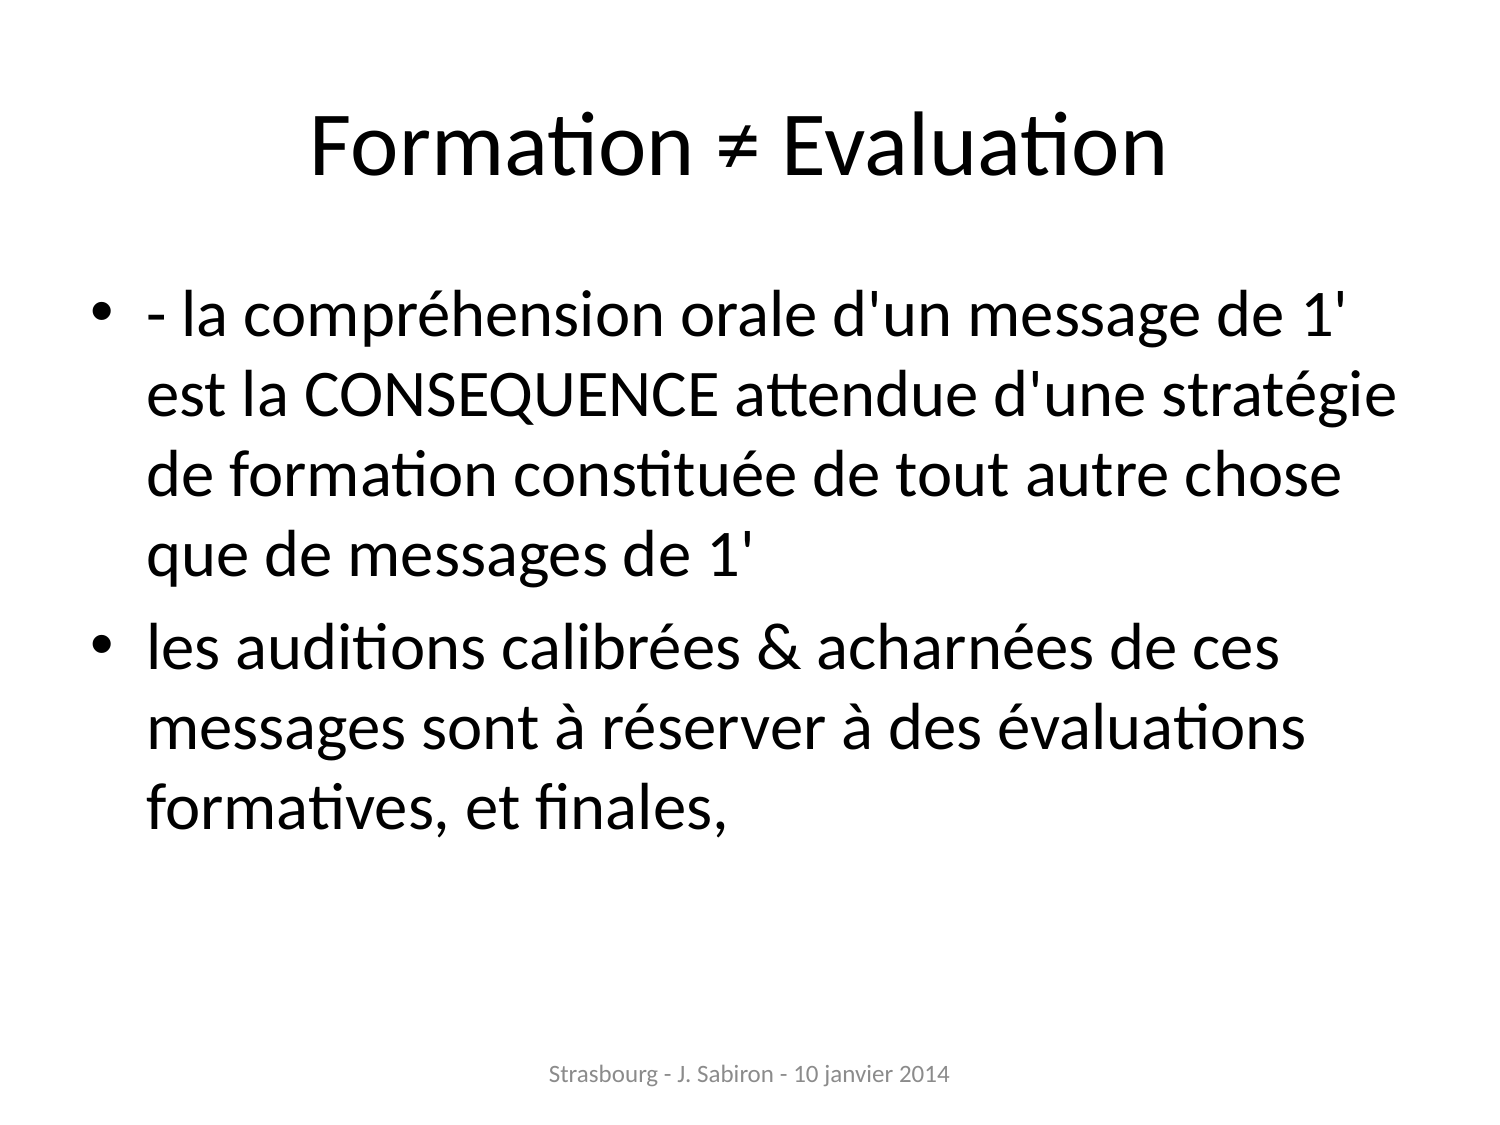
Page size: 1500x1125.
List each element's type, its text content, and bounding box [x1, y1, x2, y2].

list - la compréhension orale d'un message de 1' est la CONSEQUENCE attendue d'une stratégie de formation constituée de tout autre chose que de messages de 1' les auditions calibrées & acharnées de ces messages sont à réserver à des évaluations formatives, et finales, [75, 262, 1425, 1005]
footer Strasbourg - J. Sabiron - 10 janvier 2014 [512, 1042, 988, 1103]
title Formation ≠ Evaluation [75, 45, 1425, 233]
